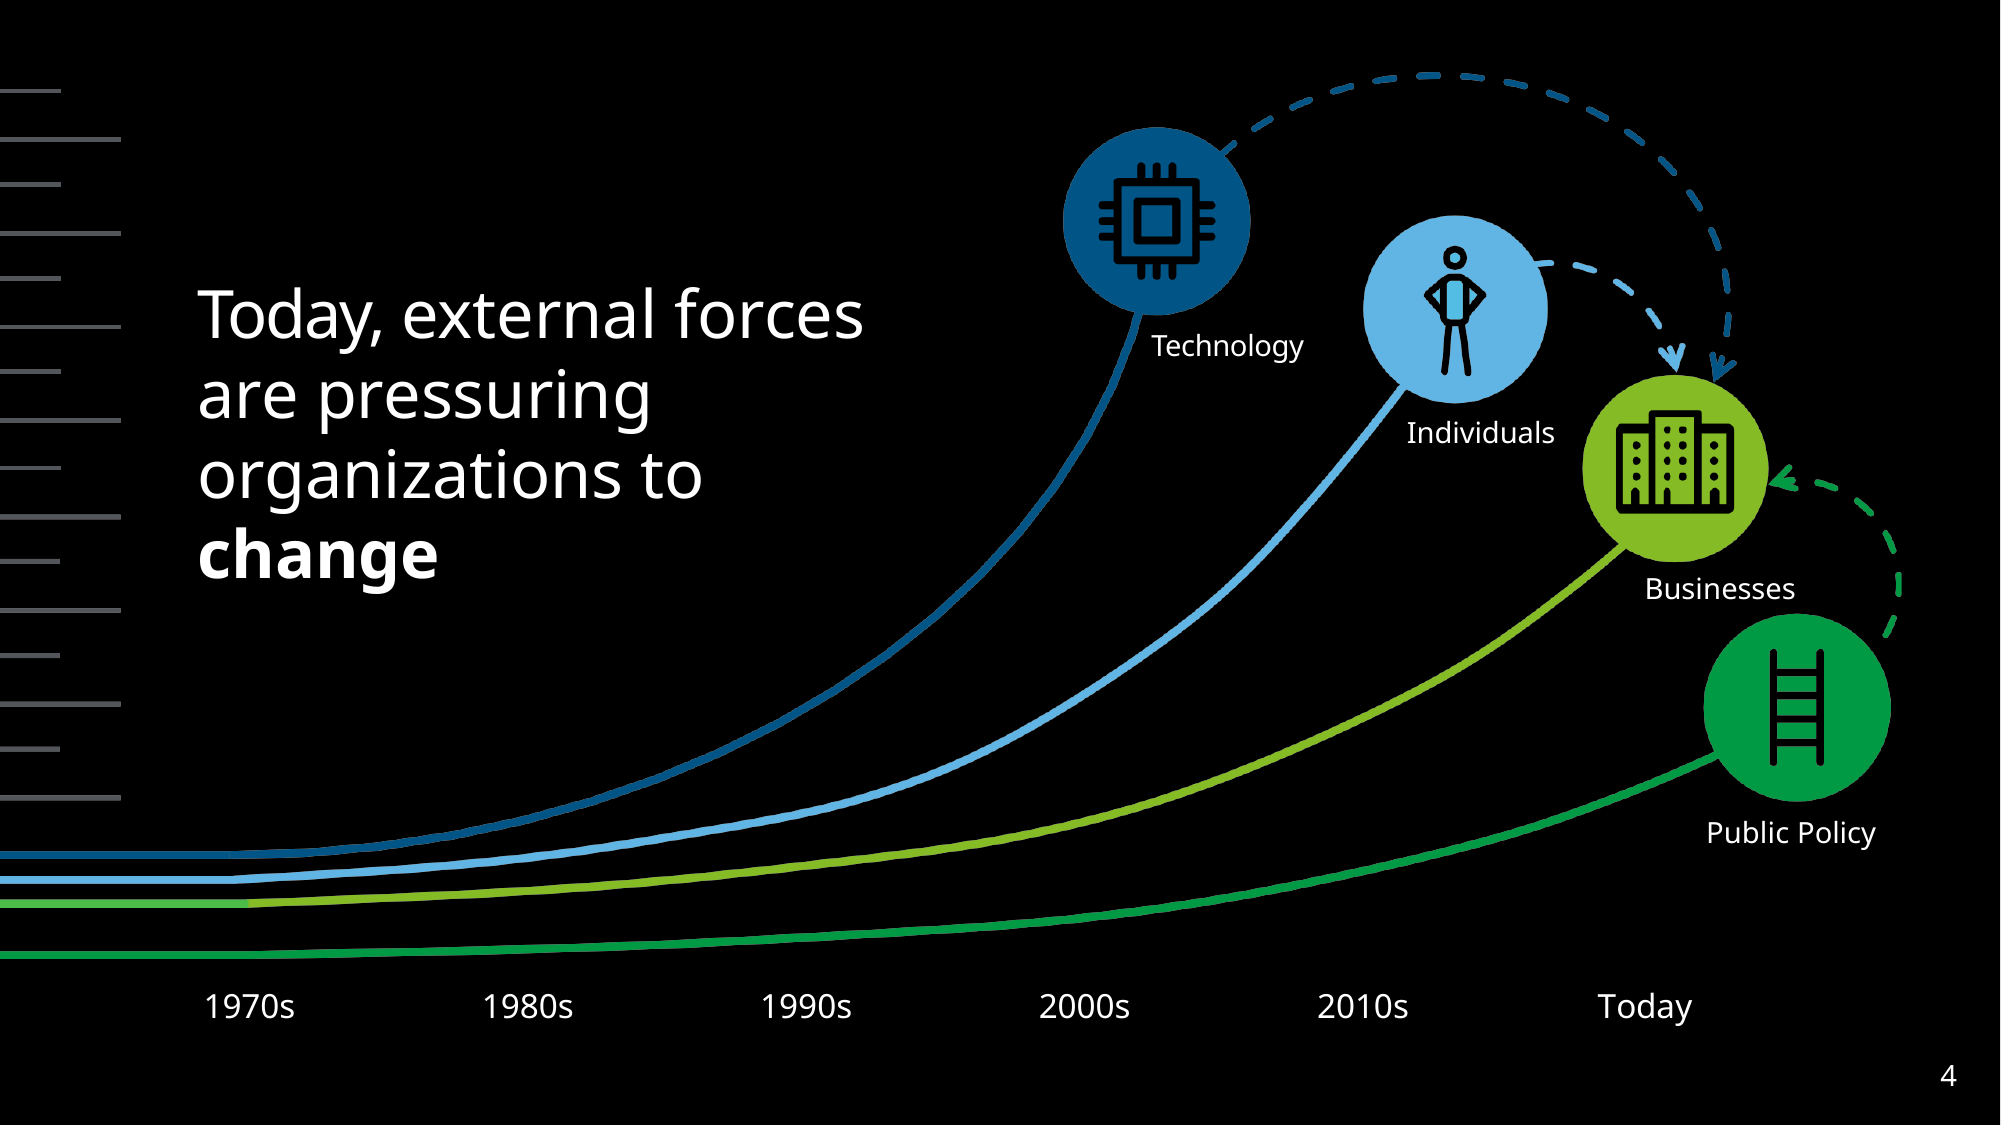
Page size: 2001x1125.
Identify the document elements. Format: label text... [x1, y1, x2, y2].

text_box 2000s [1036, 983, 1143, 1026]
text_box 1980s [479, 983, 586, 1026]
title Today, external forces are pressuring organizations to change [195, 269, 937, 592]
text_box Individuals [1404, 411, 1569, 449]
text_box 1970s [201, 983, 308, 1026]
text_box 1990s [758, 983, 865, 1026]
text_box Businesses [1642, 568, 1807, 606]
text_box Technology [1149, 325, 1317, 363]
text_box Public Policy [1703, 812, 1887, 850]
text_box [0, 72, 1902, 959]
text_box 2010s [1314, 983, 1422, 1026]
text_box 4 [1925, 1049, 1970, 1100]
text_box Today [1595, 983, 1698, 1026]
